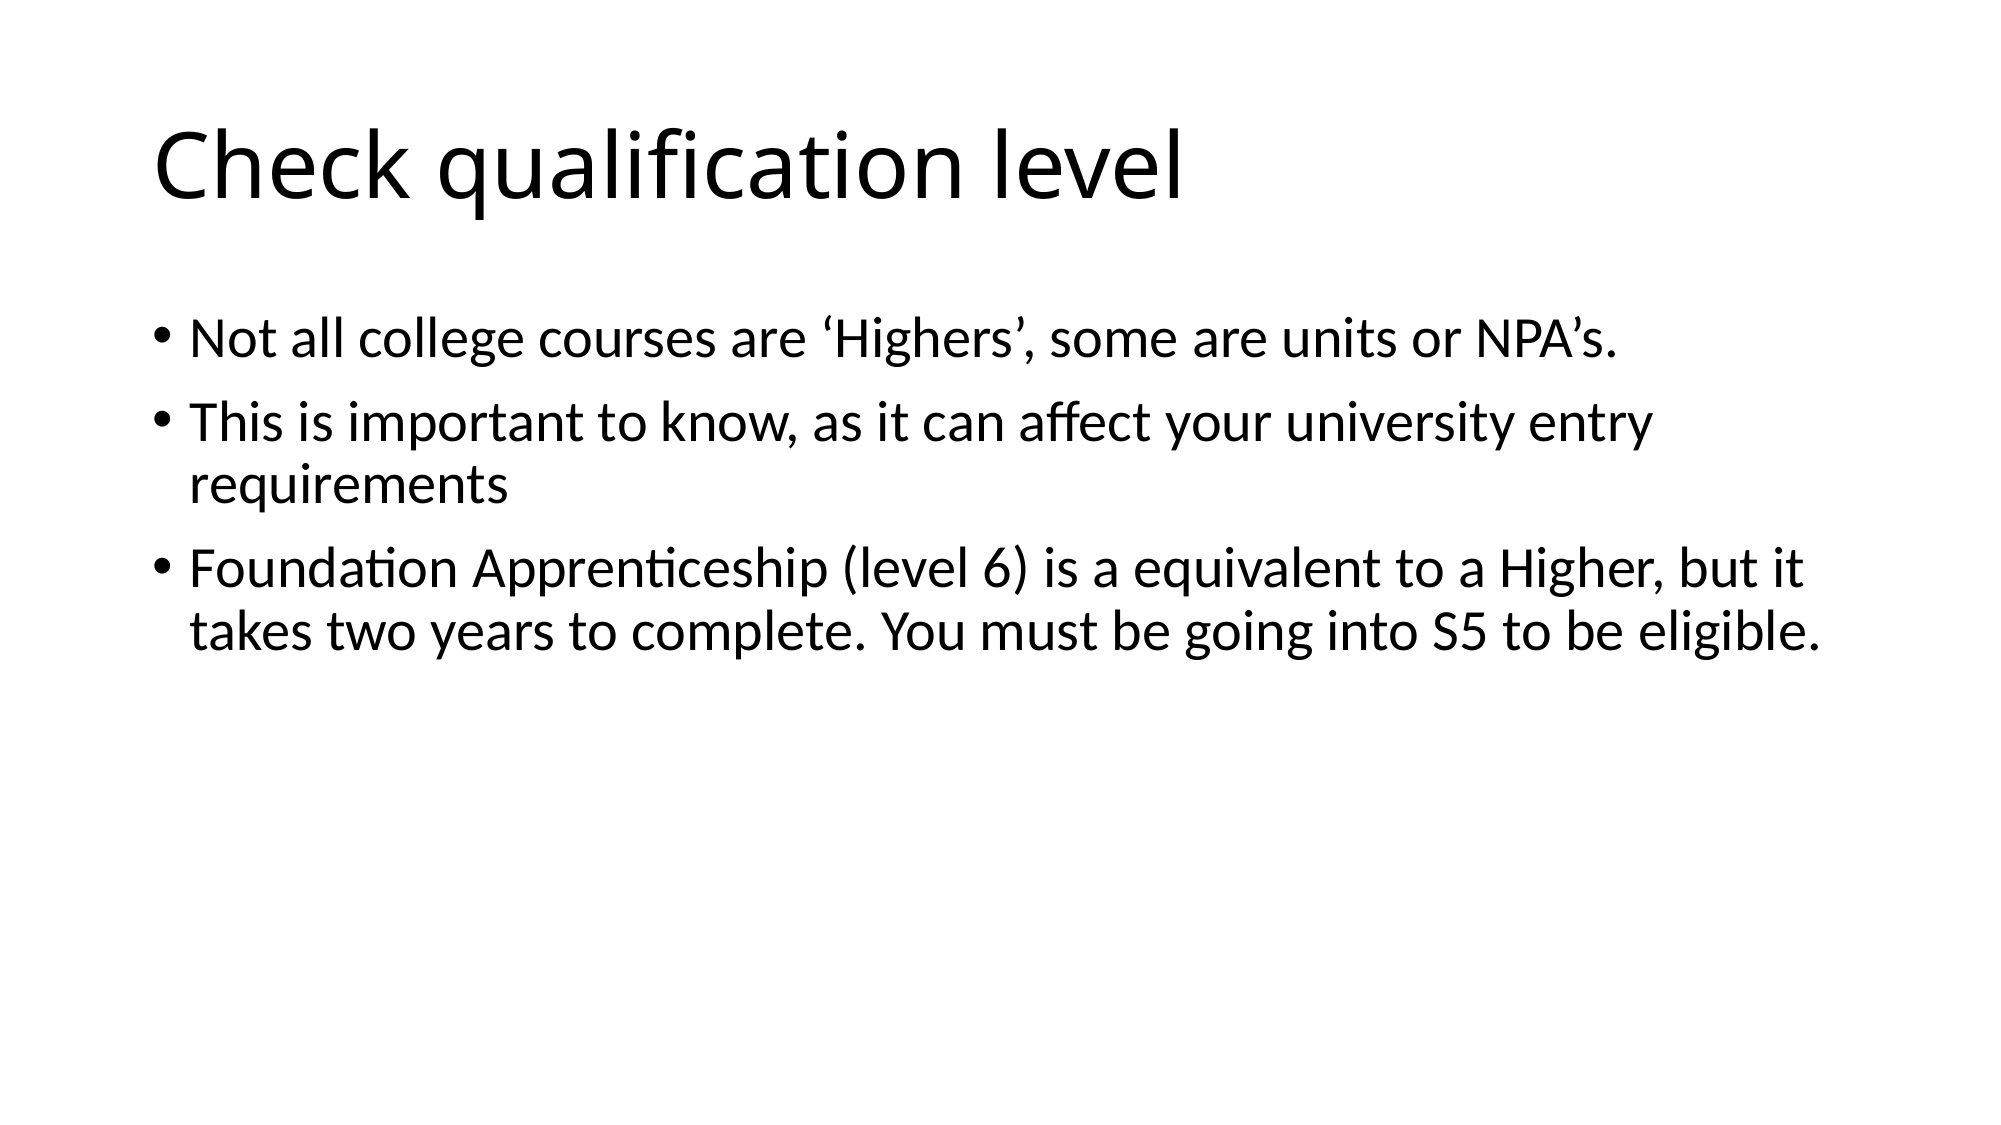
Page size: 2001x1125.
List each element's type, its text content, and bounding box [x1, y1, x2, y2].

title Check qualification level [137, 59, 1863, 278]
list Not all college courses are ‘Highers’, some are units or NPA’s. This is important to know, as it can affect your university entry requirements Foundation Apprenticeship (level 6) is a equivalent to a Higher, but it takes two years to complete. You must be going into S5 to be eligible. [137, 299, 1863, 1014]
